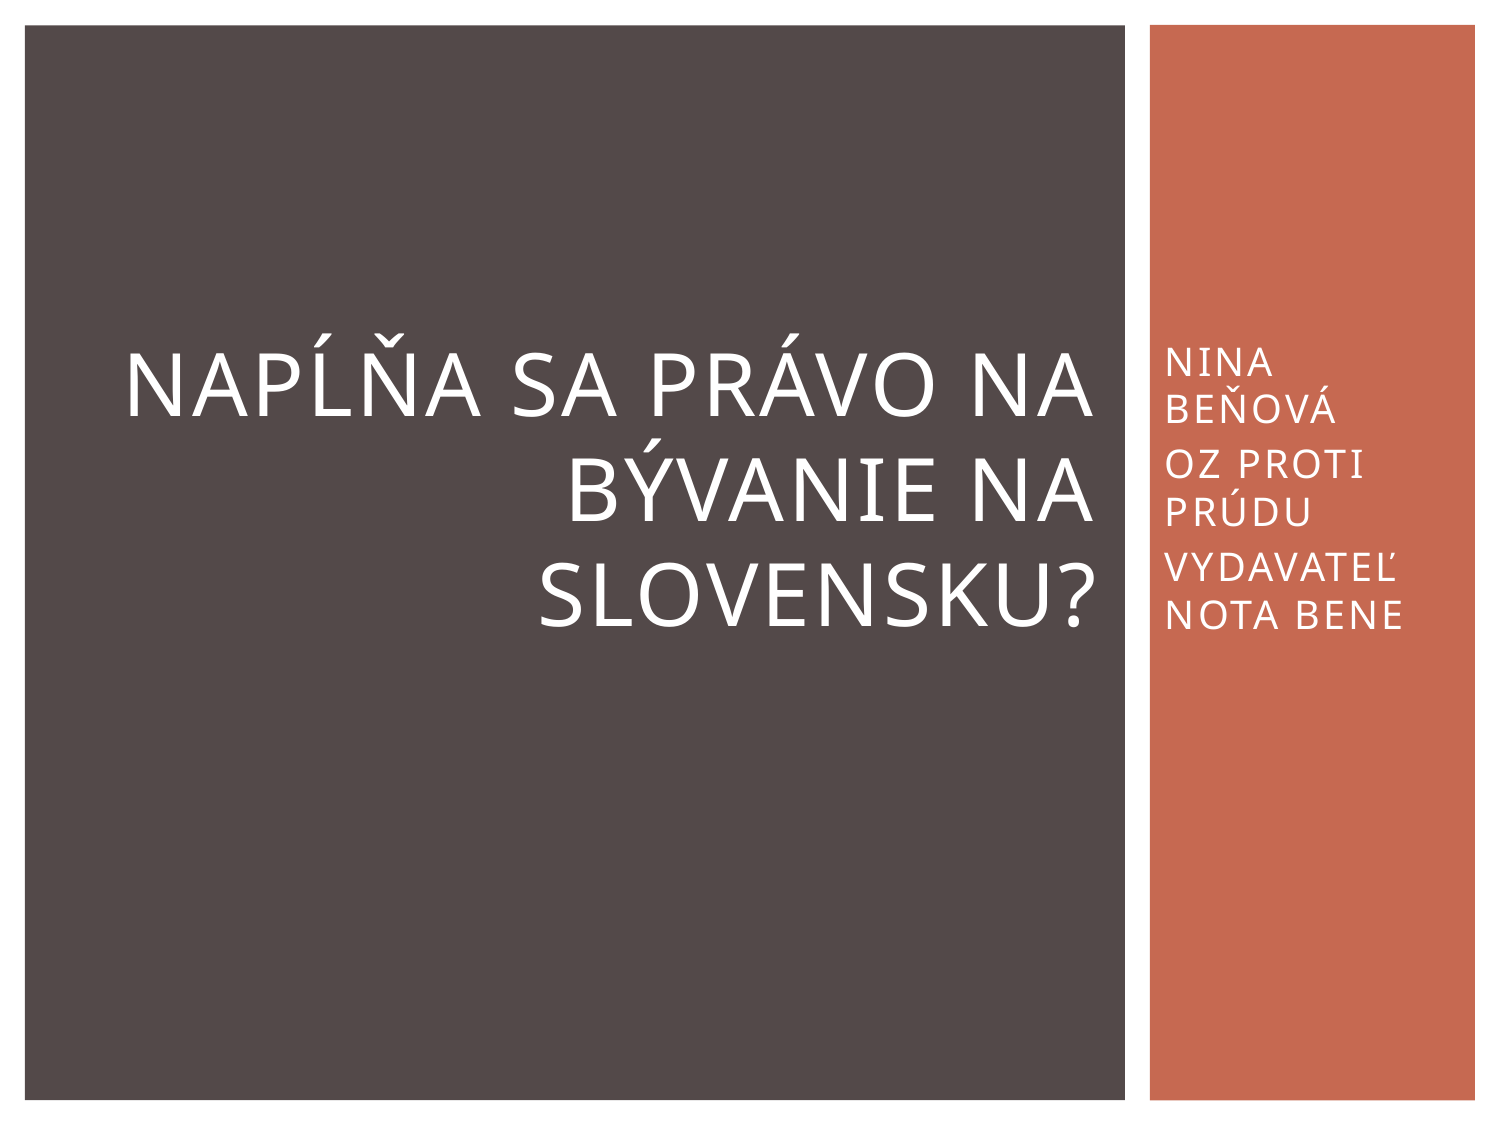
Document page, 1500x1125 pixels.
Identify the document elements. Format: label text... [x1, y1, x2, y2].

title NAPĹŇA SA PRÁVO NA BÝVANIE NA SLOVENSKU? [75, 336, 1113, 637]
subtitle NINA BEŇOVÁ OZ PROTI PRÚDU VYDAVATEĽ NOTA BENE [1149, 336, 1475, 637]
